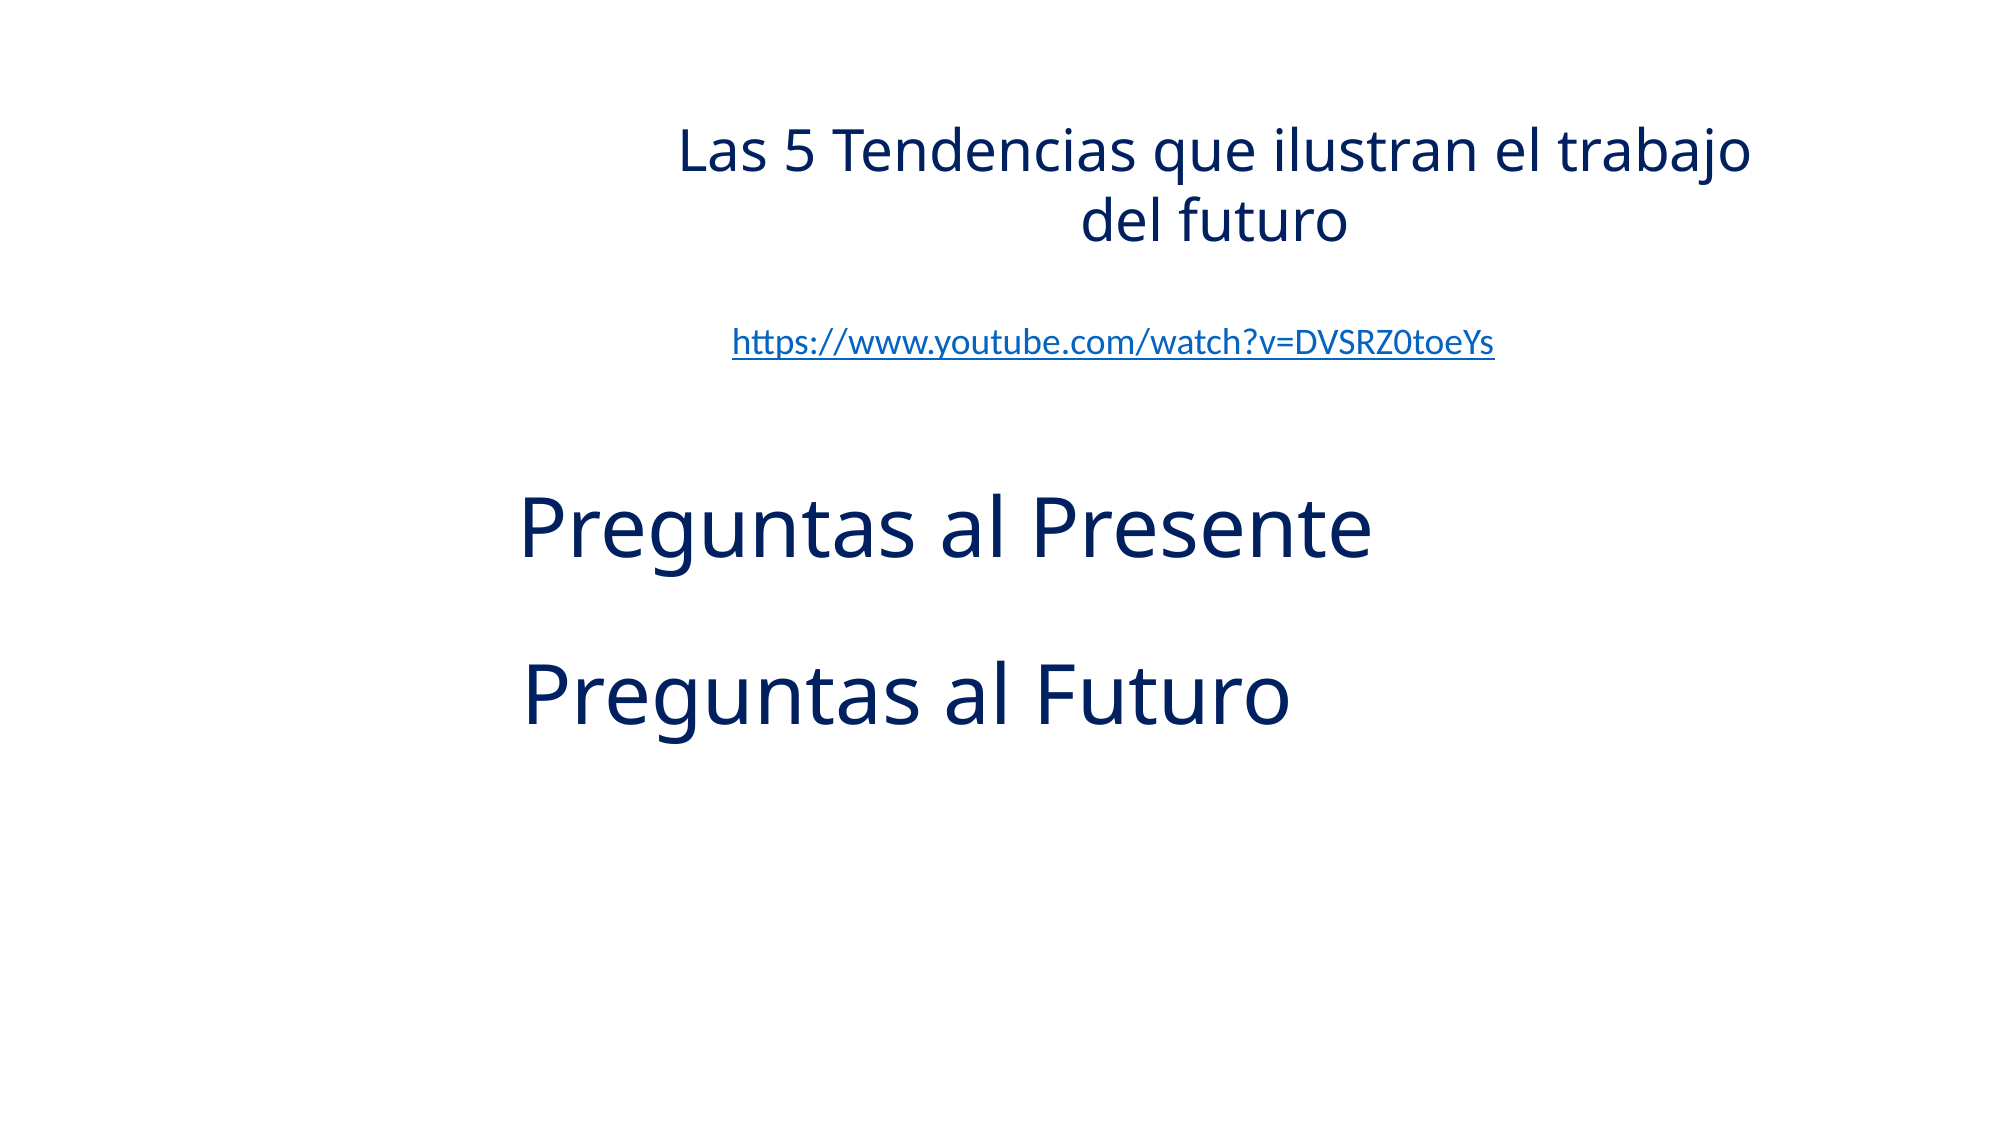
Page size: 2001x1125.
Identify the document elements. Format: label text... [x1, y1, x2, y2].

text_box Las 5 Tendencias que ilustran el trabajo del futuro [633, 105, 1798, 260]
text_box https://www.youtube.com/watch?v=DVSRZ0toeYs [717, 310, 1510, 415]
text_box Preguntas al Futuro [506, 633, 1309, 749]
text_box Preguntas al Presente [502, 466, 1391, 582]
